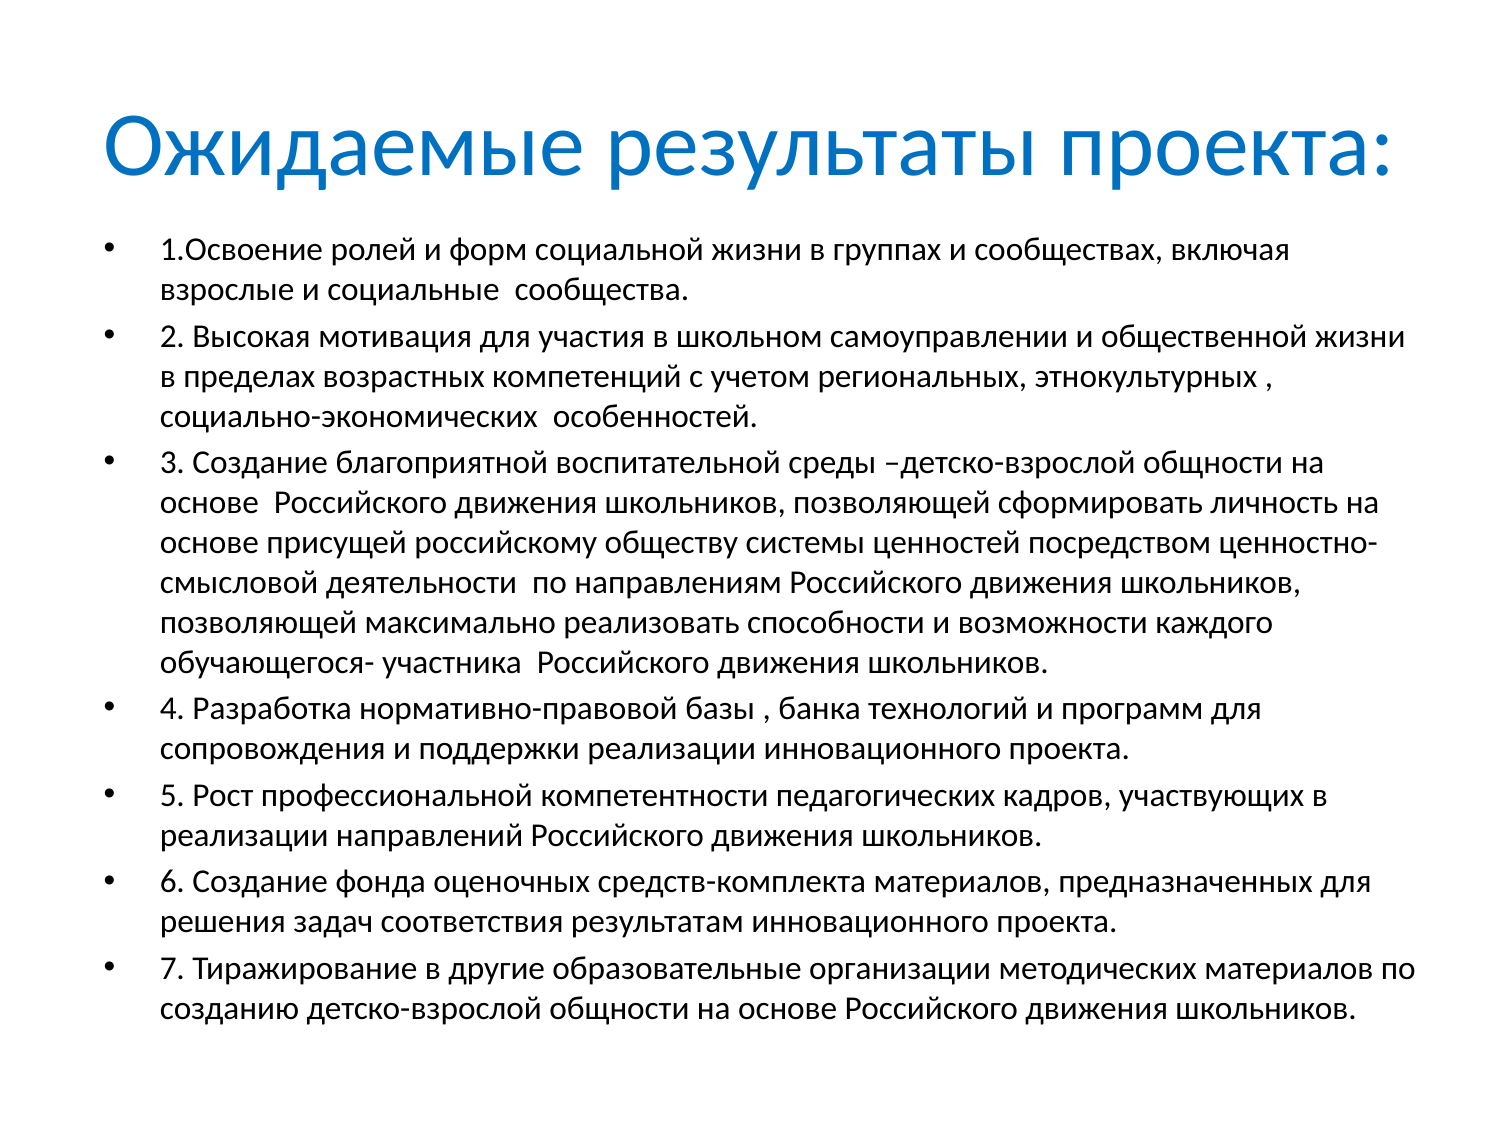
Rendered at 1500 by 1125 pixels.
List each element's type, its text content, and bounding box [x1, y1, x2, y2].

title Ожидаемые результаты проекта: [75, 45, 1425, 233]
list 1.Освоение ролей и форм социальной жизни в группах и сообществах, включая взрослые и социальные сообщества. 2. Высокая мотивация для участия в школьном самоуправлении и общественной жизни в пределах возрастных компетенций с учетом региональных, этнокультурных , социально-экономических особенностей. 3. Создание благоприятной воспитательной среды –детско-взрослой общности на основе Российского движения школьников, позволяющей сформировать личность на основе присущей российскому обществу системы ценностей посредством ценностно-смысловой деятельности по направлениям Российского движения школьников, позволяющей максимально реализовать способности и возможности каждого обучающегося- участника Российского движения школьников. 4. Разработка нормативно-правовой базы , банка технологий и программ для сопровождения и поддержки реализации инновационного проекта. 5. Рост профессиональной компетентности педагогических кадров, участвующих в реализации направлений Российского движения школьников. 6. Создание фонда оценочных средств-комплекта материалов, предназначенных для решения задач соответствия результатам инновационного проекта. 7. Тиражирование в другие образовательные организации методических материалов по созданию детско-взрослой общности на основе Российского движения школьников. [88, 219, 1439, 1125]
